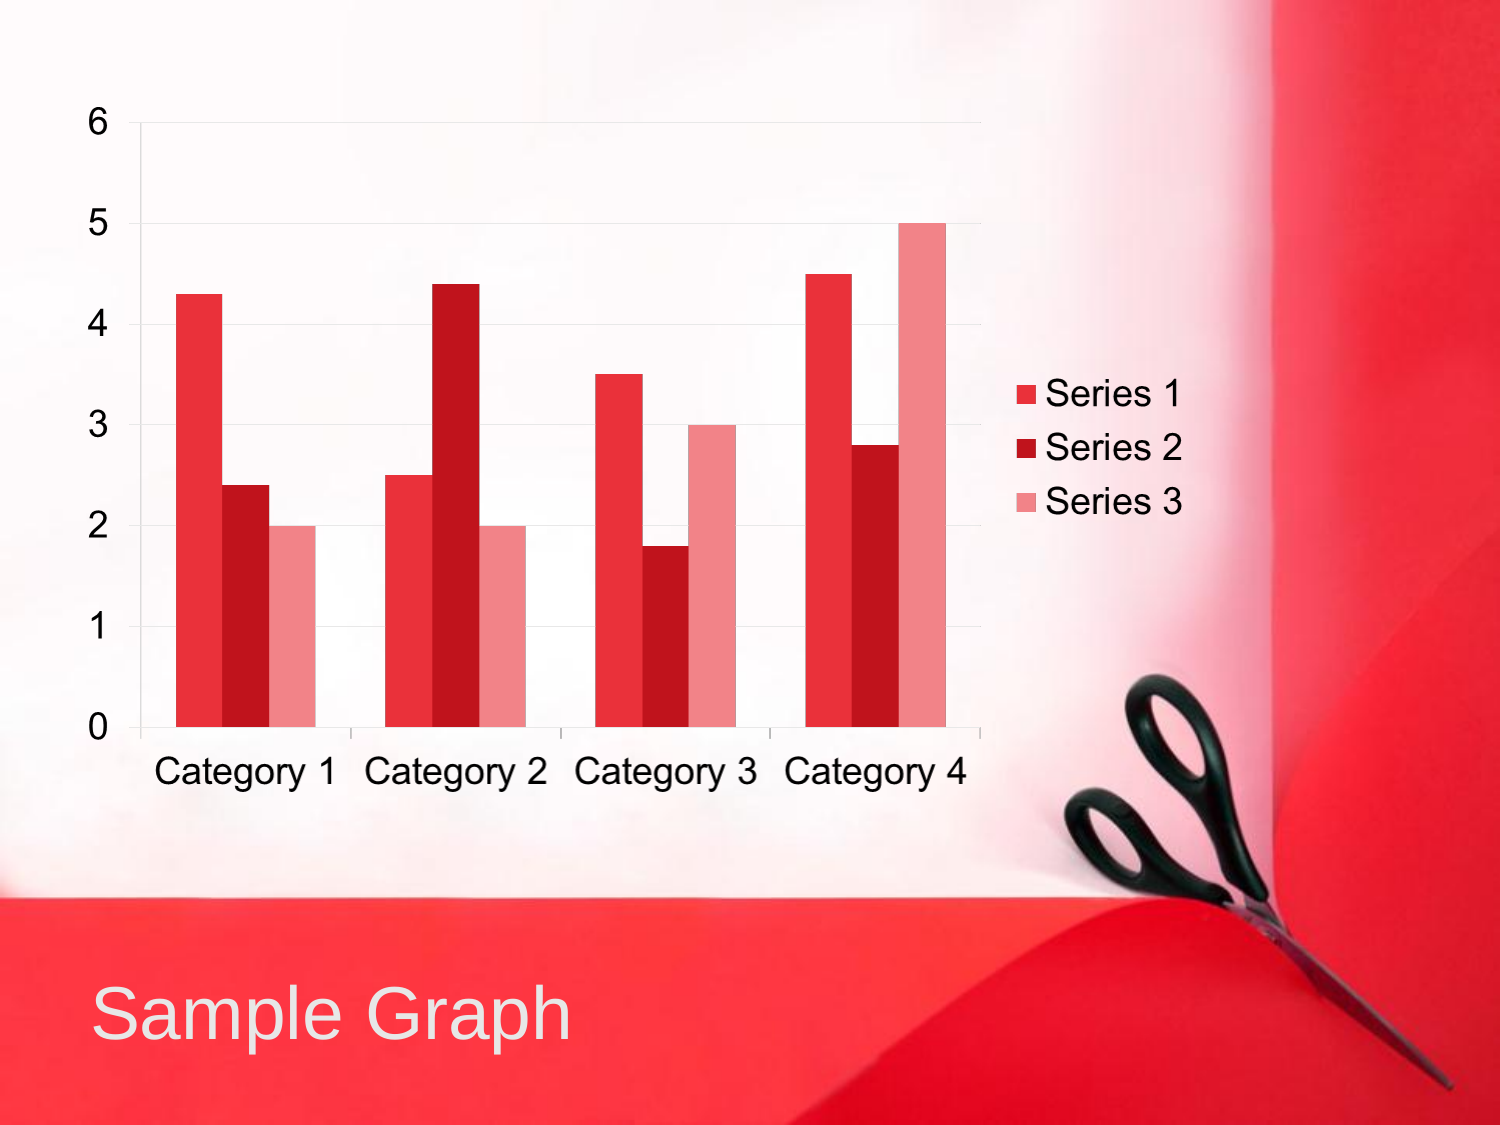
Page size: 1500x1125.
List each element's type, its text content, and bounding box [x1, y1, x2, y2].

picture [0, 0, 1500, 1125]
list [66, 82, 1213, 814]
title Sample Graph [75, 915, 1425, 1104]
